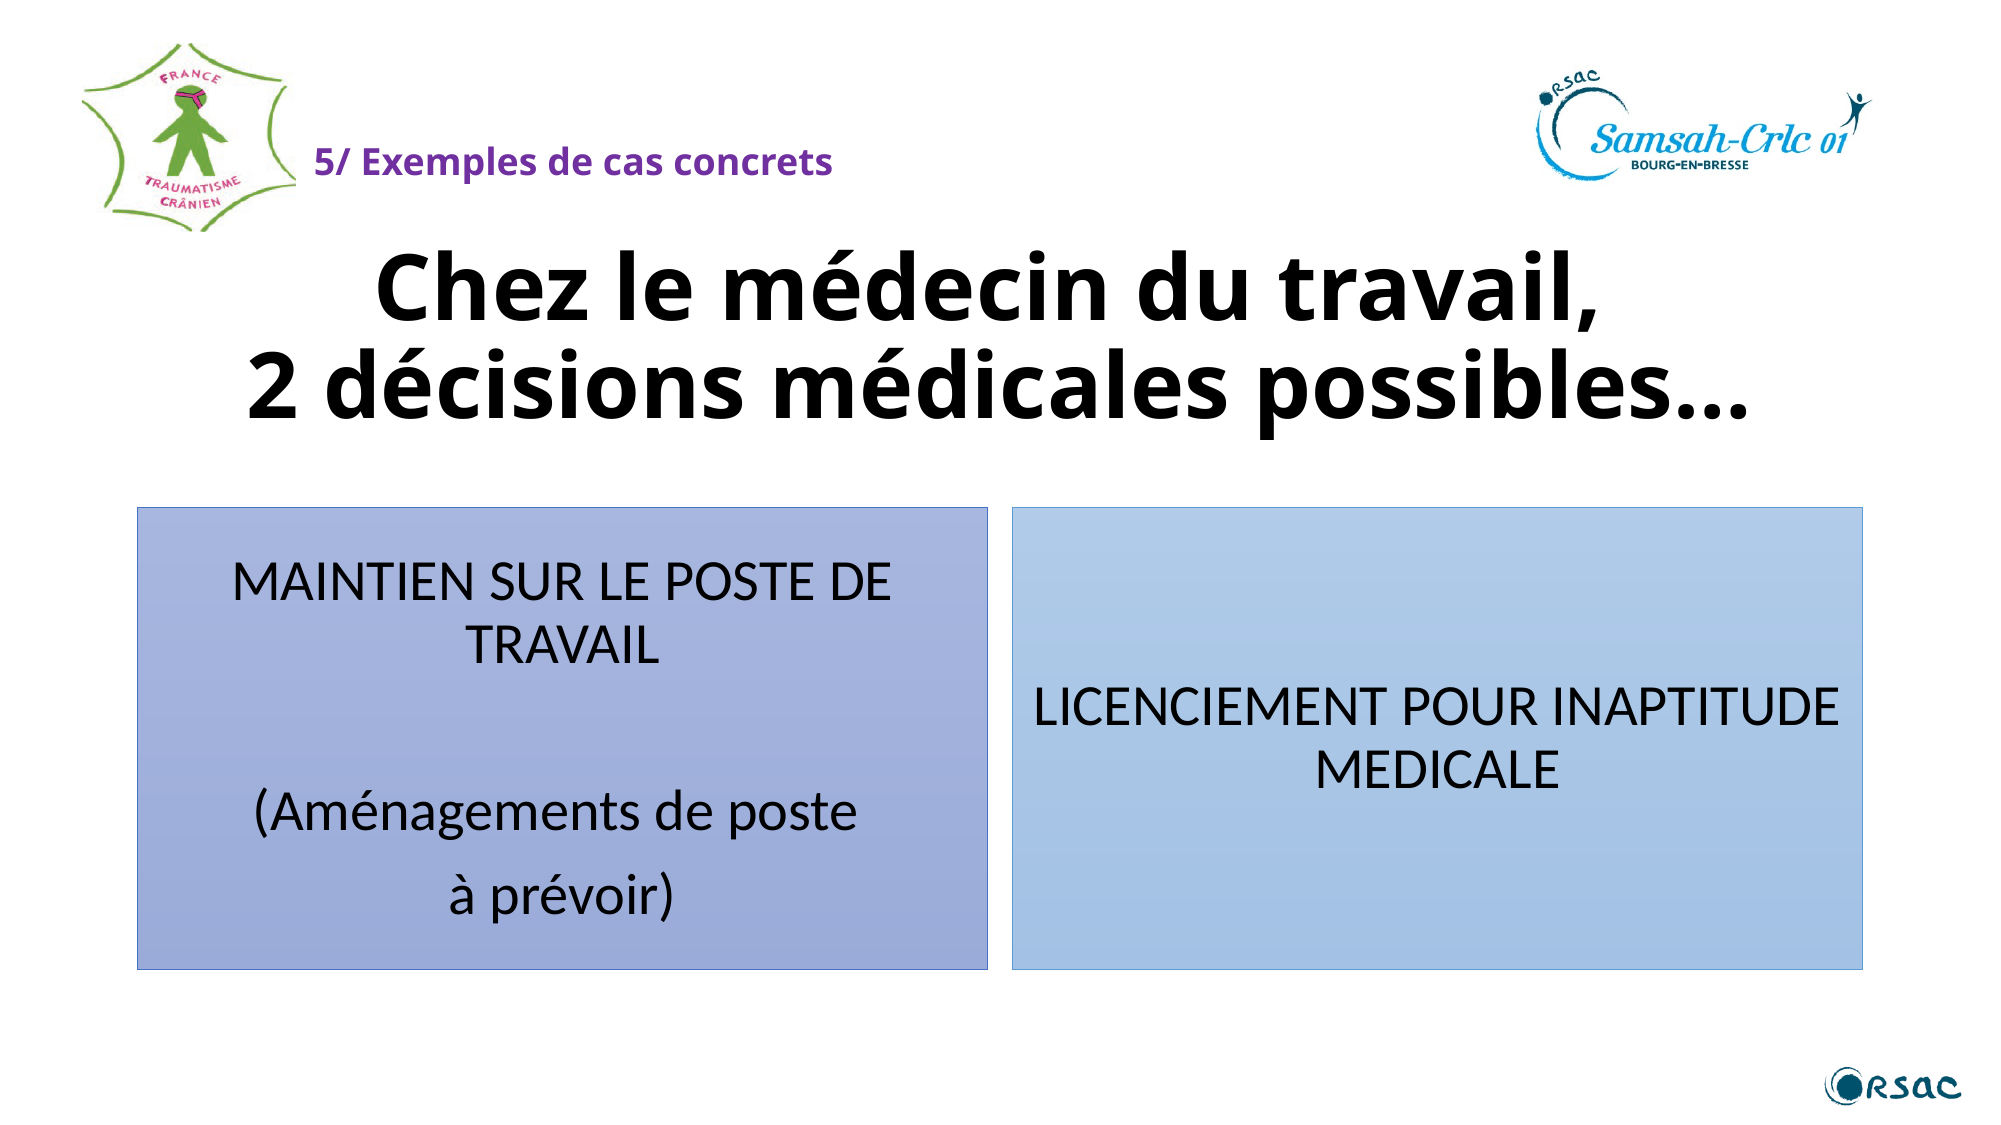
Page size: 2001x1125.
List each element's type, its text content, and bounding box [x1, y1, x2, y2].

picture [1506, 43, 1893, 191]
picture [81, 43, 296, 232]
list LICENCIEMENT POUR INAPTITUDE MEDICALE [1012, 507, 1863, 970]
picture [1799, 1049, 1987, 1125]
title Chez le médecin du travail, 2 décisions médicales possibles… [137, 231, 1863, 449]
list MAINTIEN SUR LE POSTE DE TRAVAIL (Aménagements de poste à prévoir) [137, 507, 988, 970]
text_box 5/ Exemples de cas concrets [296, 116, 852, 192]
